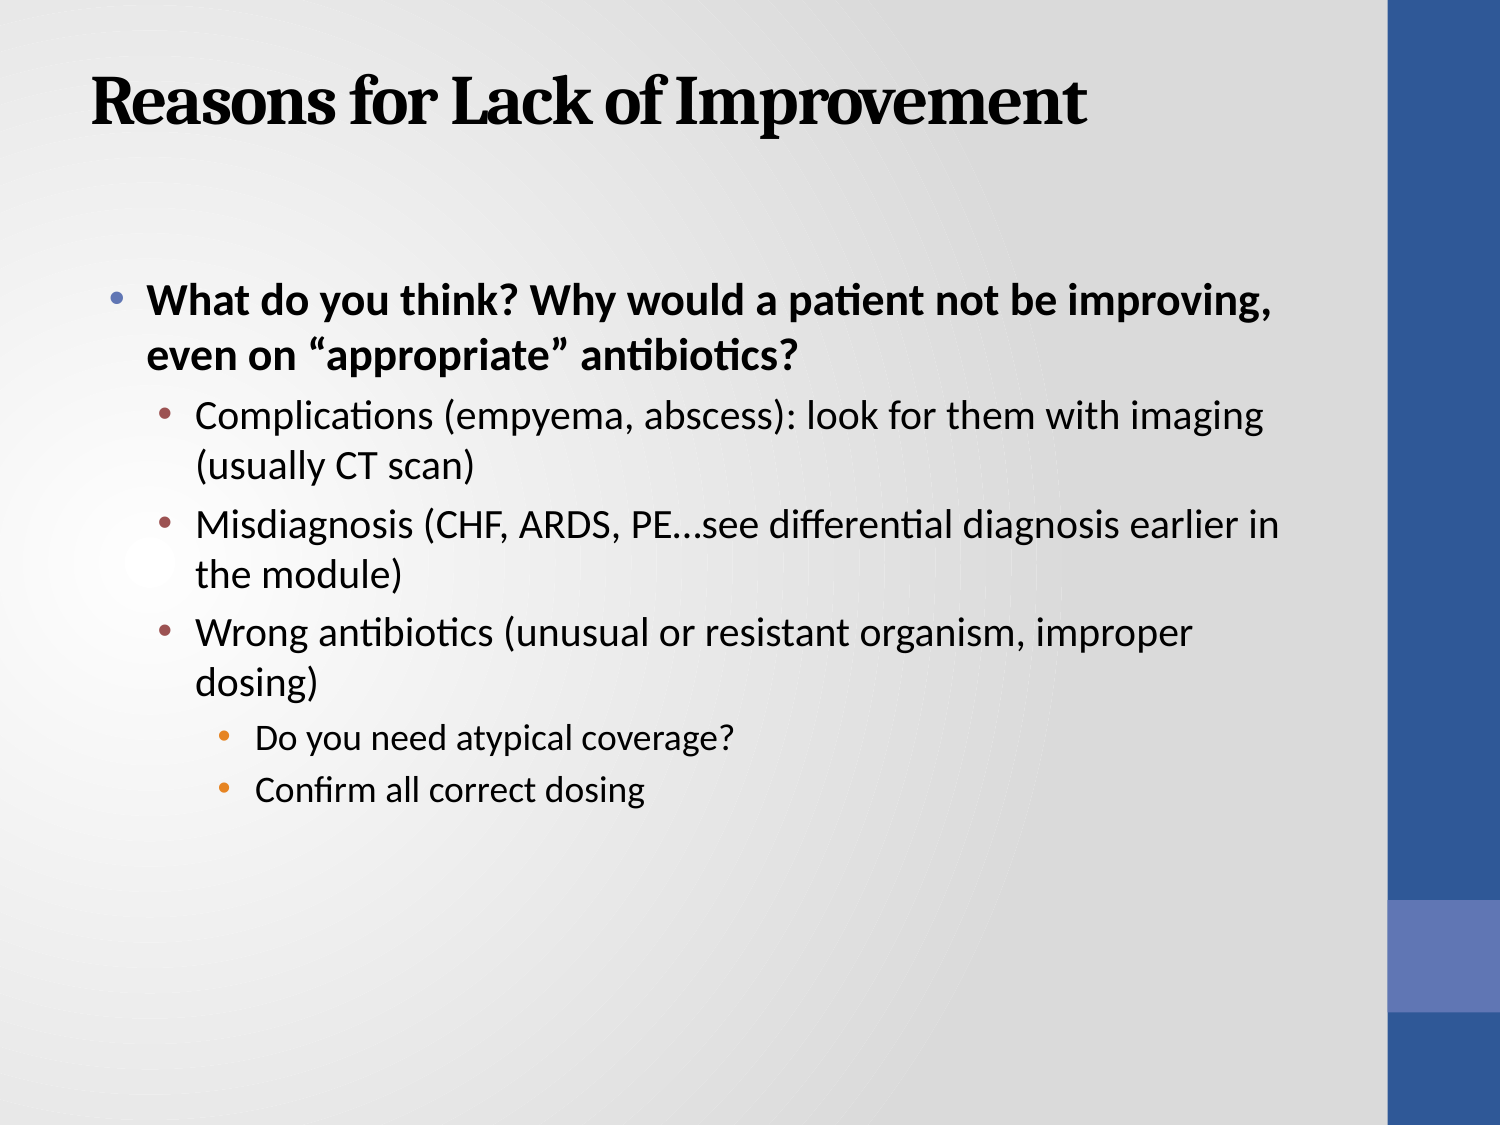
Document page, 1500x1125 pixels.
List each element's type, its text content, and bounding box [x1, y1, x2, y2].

title Reasons for Lack of Improvement [75, 45, 1413, 233]
list What do you think? Why would a patient not be improving, even on “appropriate” antibiotics? Complications (empyema, abscess): look for them with imaging (usually CT scan) Misdiagnosis (CHF, ARDS, PE…see differential diagnosis earlier in the module) Wrong antibiotics (unusual or resistant organism, improper dosing) Do you need atypical coverage? Confirm all correct dosing [75, 262, 1325, 1050]
